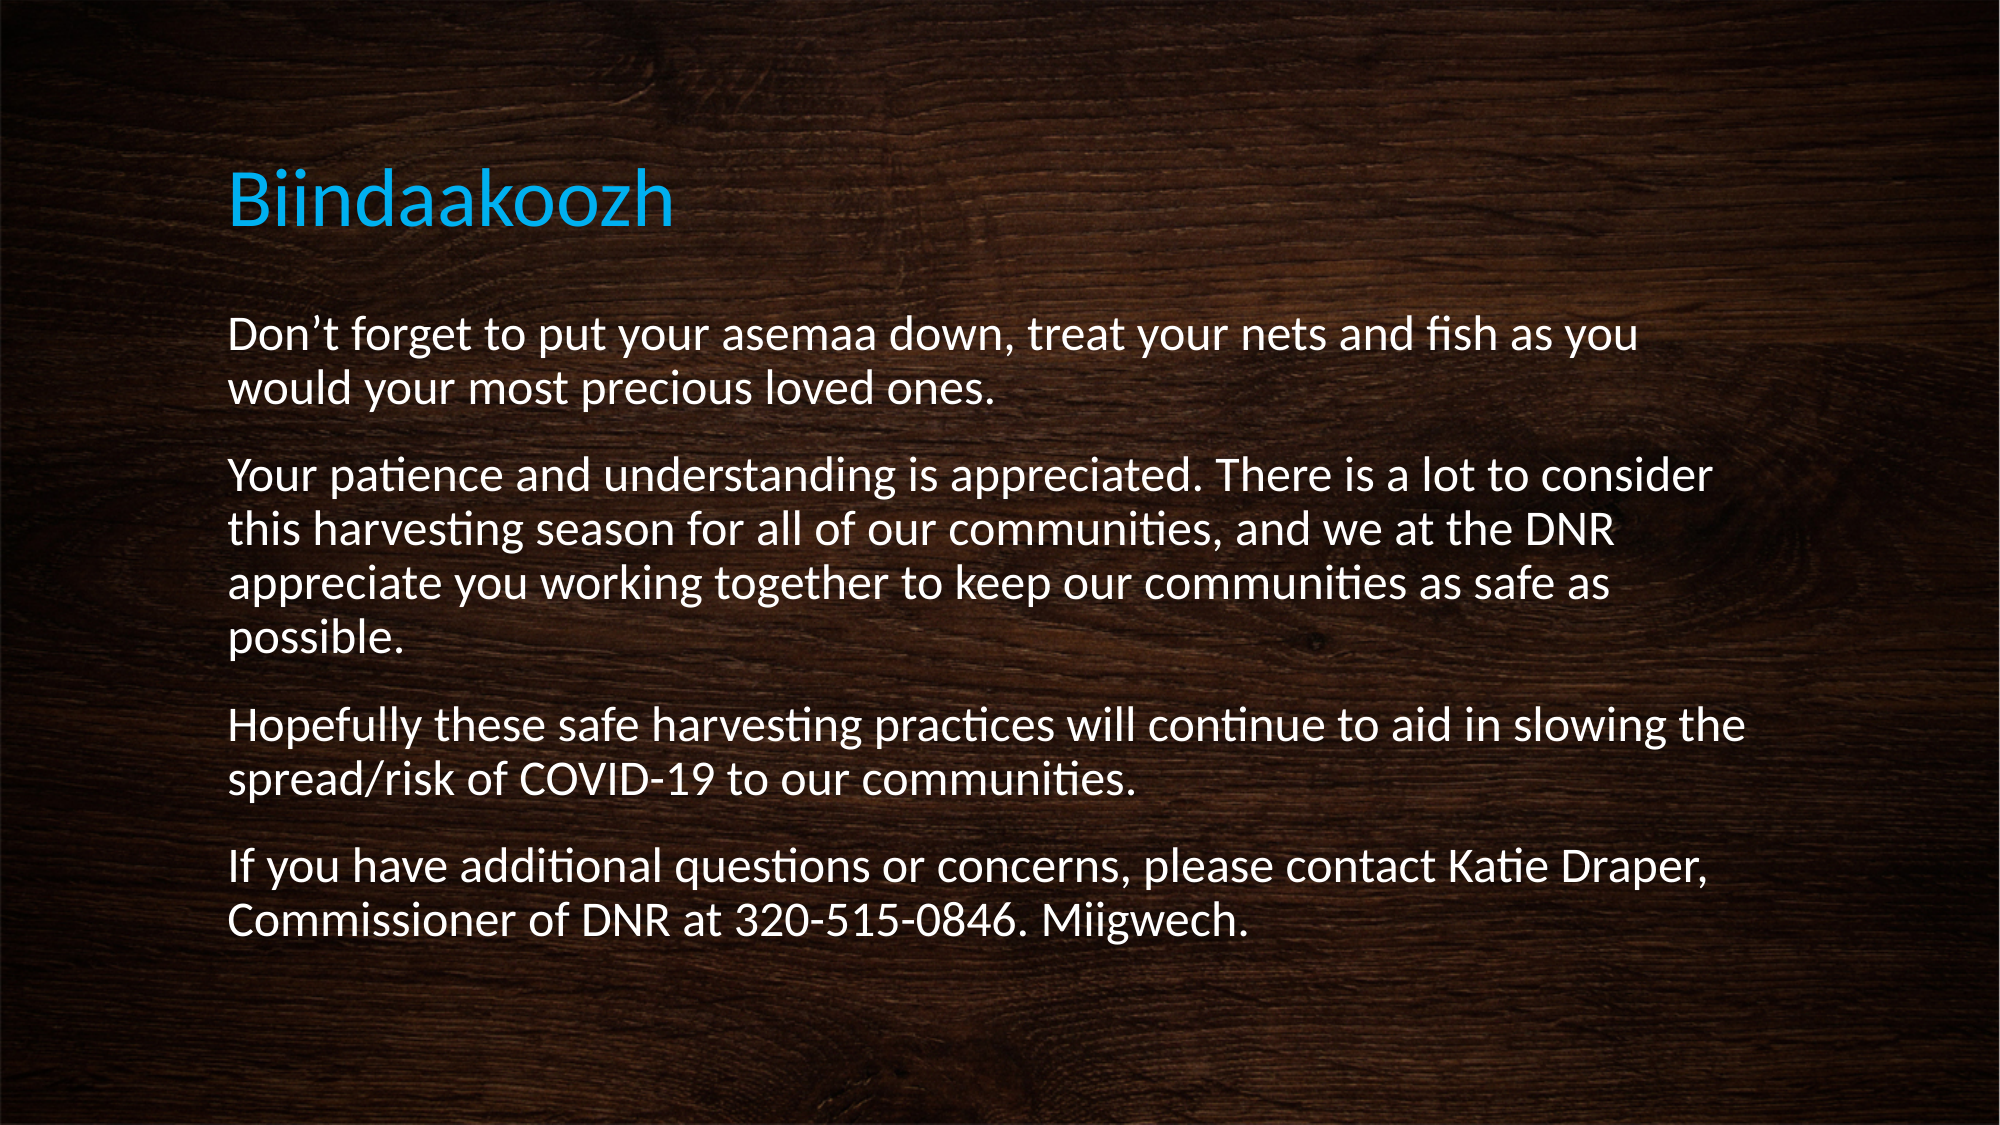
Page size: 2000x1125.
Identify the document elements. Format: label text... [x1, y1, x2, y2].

picture [0, 0, 2000, 1125]
title Biindaakoozh [212, 62, 1788, 250]
list Don’t forget to put your asemaa down, treat your nets and fish as you would your most precious loved ones. Your patience and understanding is appreciated. There is a lot to consider this harvesting season for all of our communities, and we at the DNR appreciate you working together to keep our communities as safe as possible. Hopefully these safe harvesting practices will continue to aid in slowing the spread/risk of COVID-19 to our communities. If you have additional questions or concerns, please contact Katie Draper, Commissioner of DNR at 320-515-0846. Miigwech. [212, 299, 1788, 1013]
